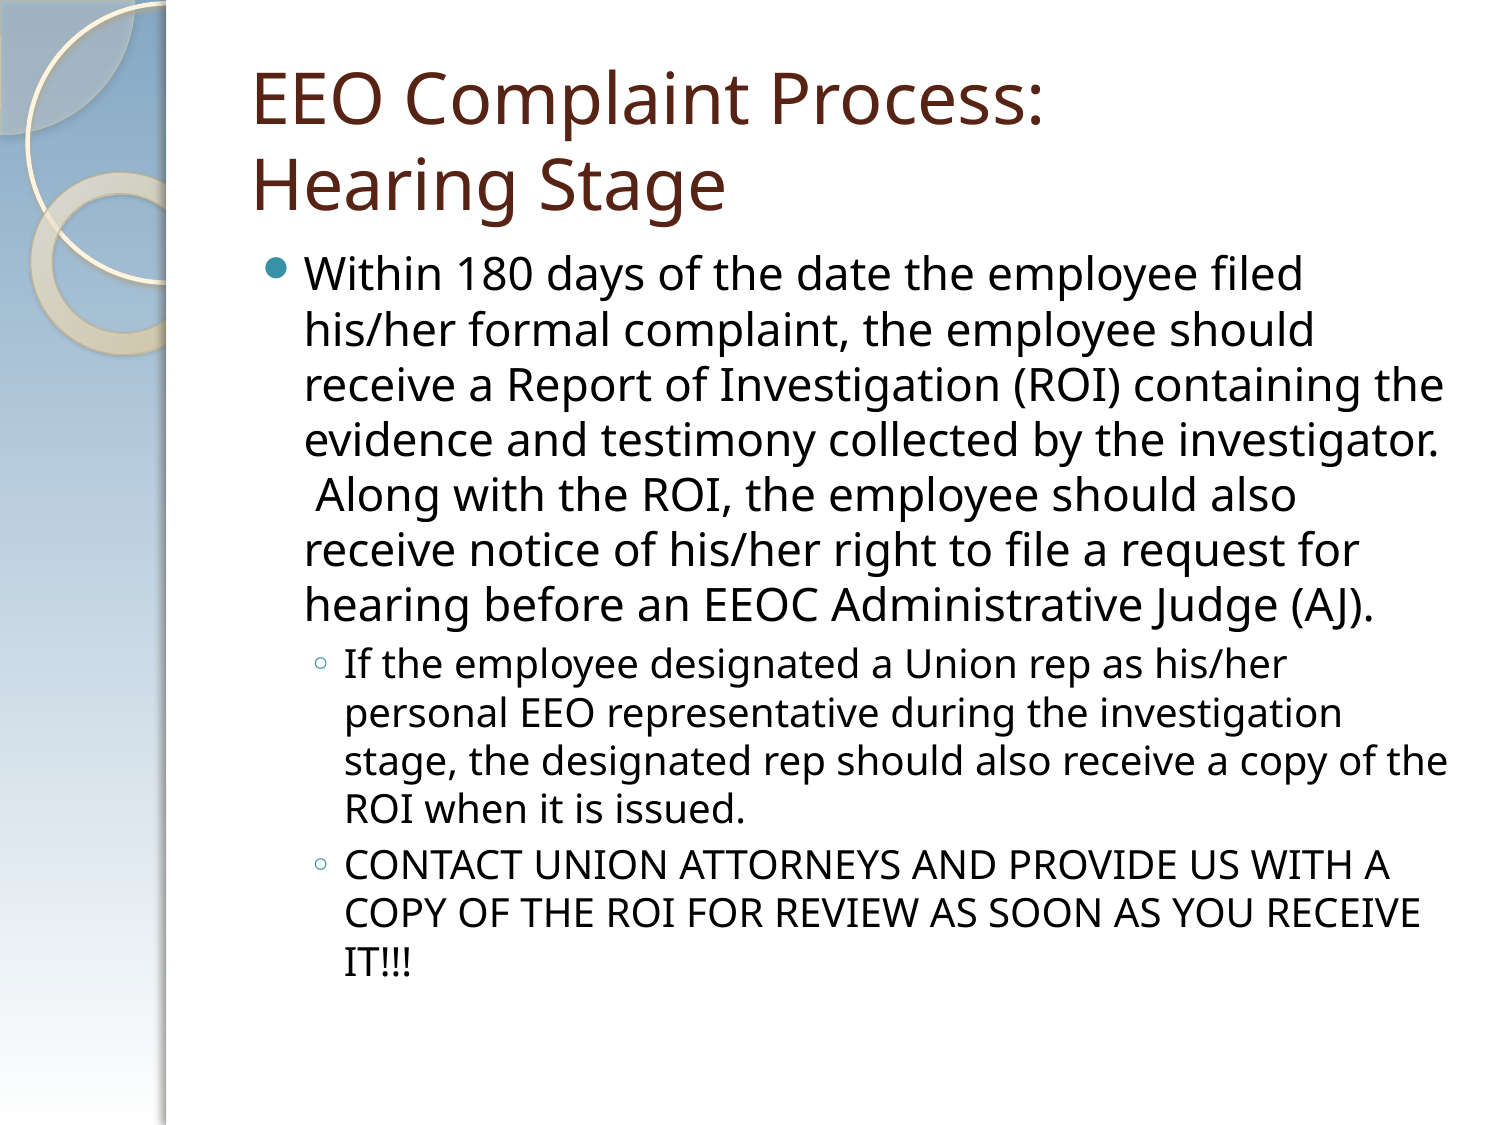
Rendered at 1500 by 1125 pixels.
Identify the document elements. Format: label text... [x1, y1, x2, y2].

title EEO Complaint Process: Hearing Stage [235, 45, 1466, 233]
list Within 180 days of the date the employee filed his/her formal complaint, the employee should receive a Report of Investigation (ROI) containing the evidence and testimony collected by the investigator. Along with the ROI, the employee should also receive notice of his/her right to file a request for hearing before an EEOC Administrative Judge (AJ). If the employee designated a Union rep as his/her personal EEO representative during the investigation stage, the designated rep should also receive a copy of the ROI when it is issued. CONTACT UNION ATTORNEYS AND PROVIDE US WITH A COPY OF THE ROI FOR REVIEW AS SOON AS YOU RECEIVE IT!!! [235, 237, 1466, 1025]
